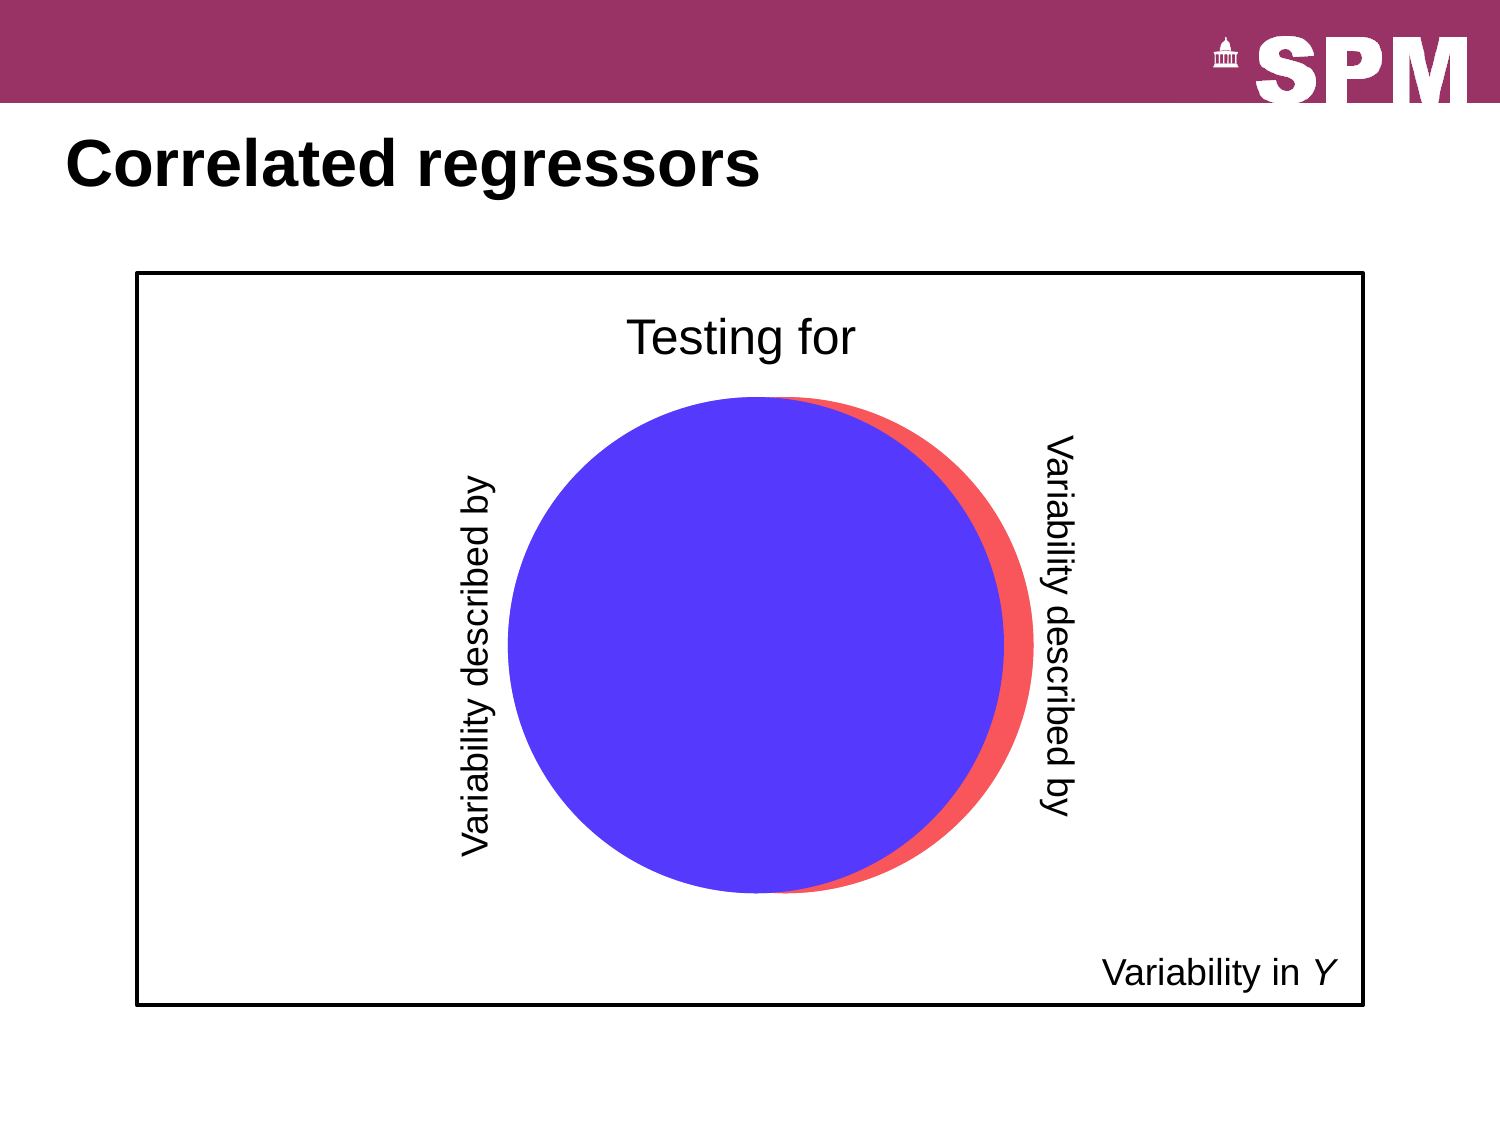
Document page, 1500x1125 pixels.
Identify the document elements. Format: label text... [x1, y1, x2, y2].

title Correlated regressors [50, 95, 1400, 225]
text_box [537, 396, 1093, 894]
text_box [442, 396, 536, 894]
text_box Variability in Y [1087, 940, 1351, 1001]
text_box [135, 271, 1365, 1007]
picture [0, 0, 1500, 113]
